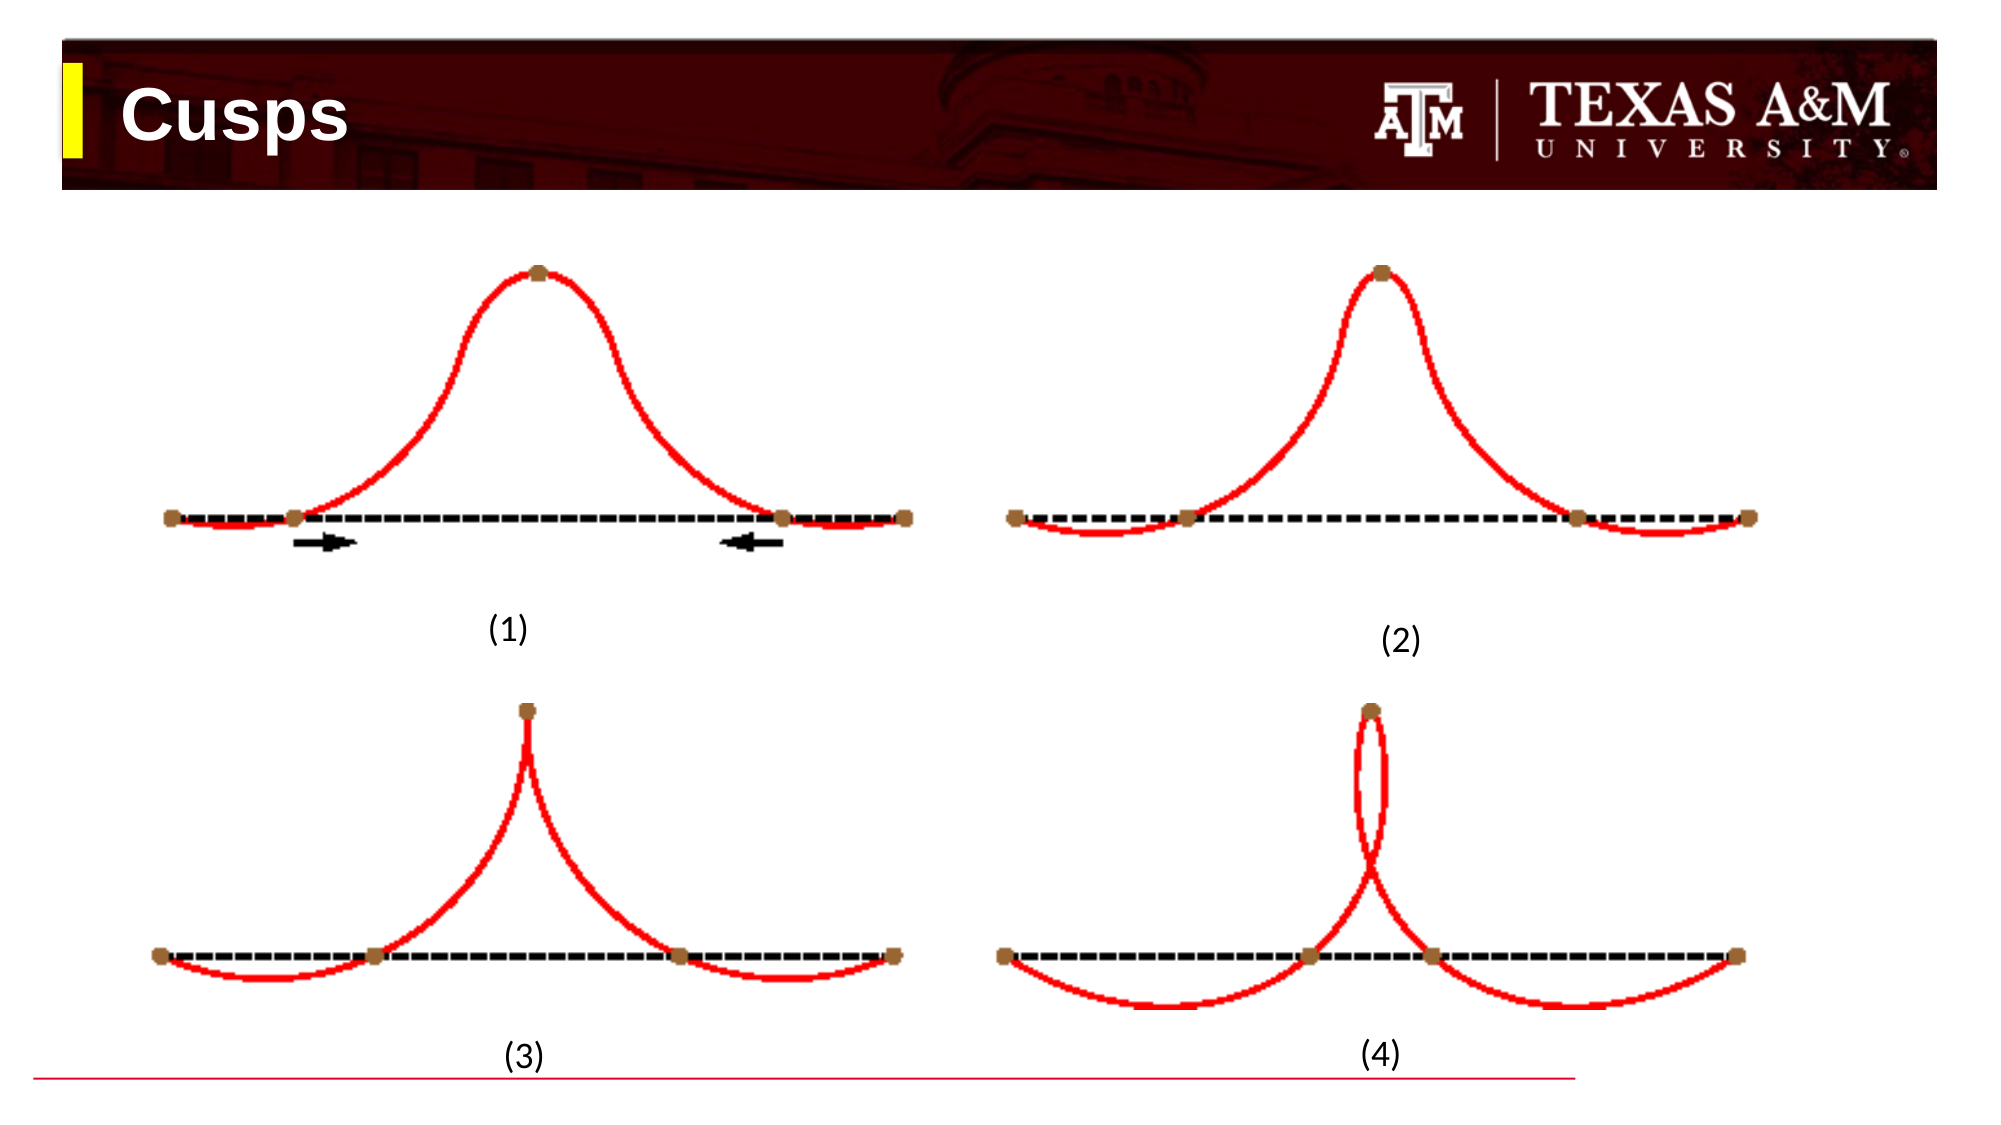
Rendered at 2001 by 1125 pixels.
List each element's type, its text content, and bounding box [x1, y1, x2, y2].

text_box (4) [1345, 1021, 1417, 1081]
text_box (1) [472, 596, 544, 657]
picture [1367, 37, 1937, 190]
picture [62, 37, 105, 190]
picture [105, 702, 1749, 1010]
text_box (3) [488, 1023, 560, 1084]
title Cusps [105, 16, 1367, 205]
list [162, 265, 1806, 573]
text_box (2) [1365, 607, 1437, 667]
